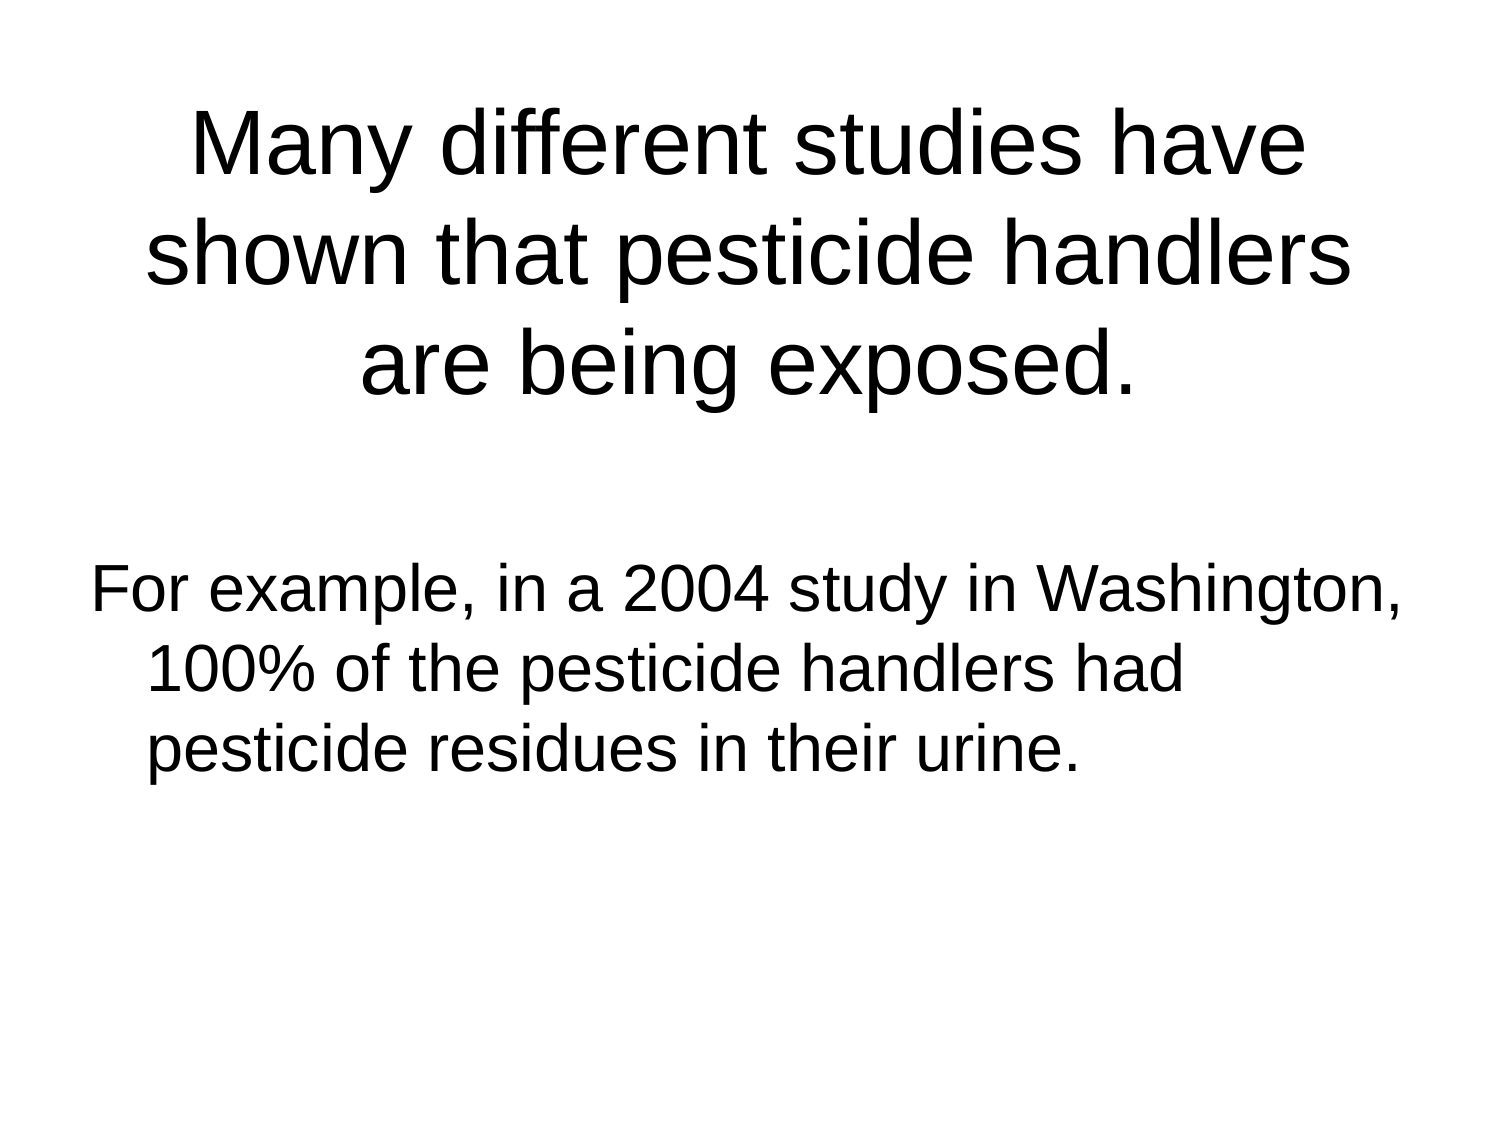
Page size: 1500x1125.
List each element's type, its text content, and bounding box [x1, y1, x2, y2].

title Many different studies have shown that pesticide handlers are being exposed. [74, 44, 1426, 451]
list For example, in a 2004 study in Washington, 100% of the pesticide handlers had pesticide residues in their urine. [74, 537, 1426, 1006]
